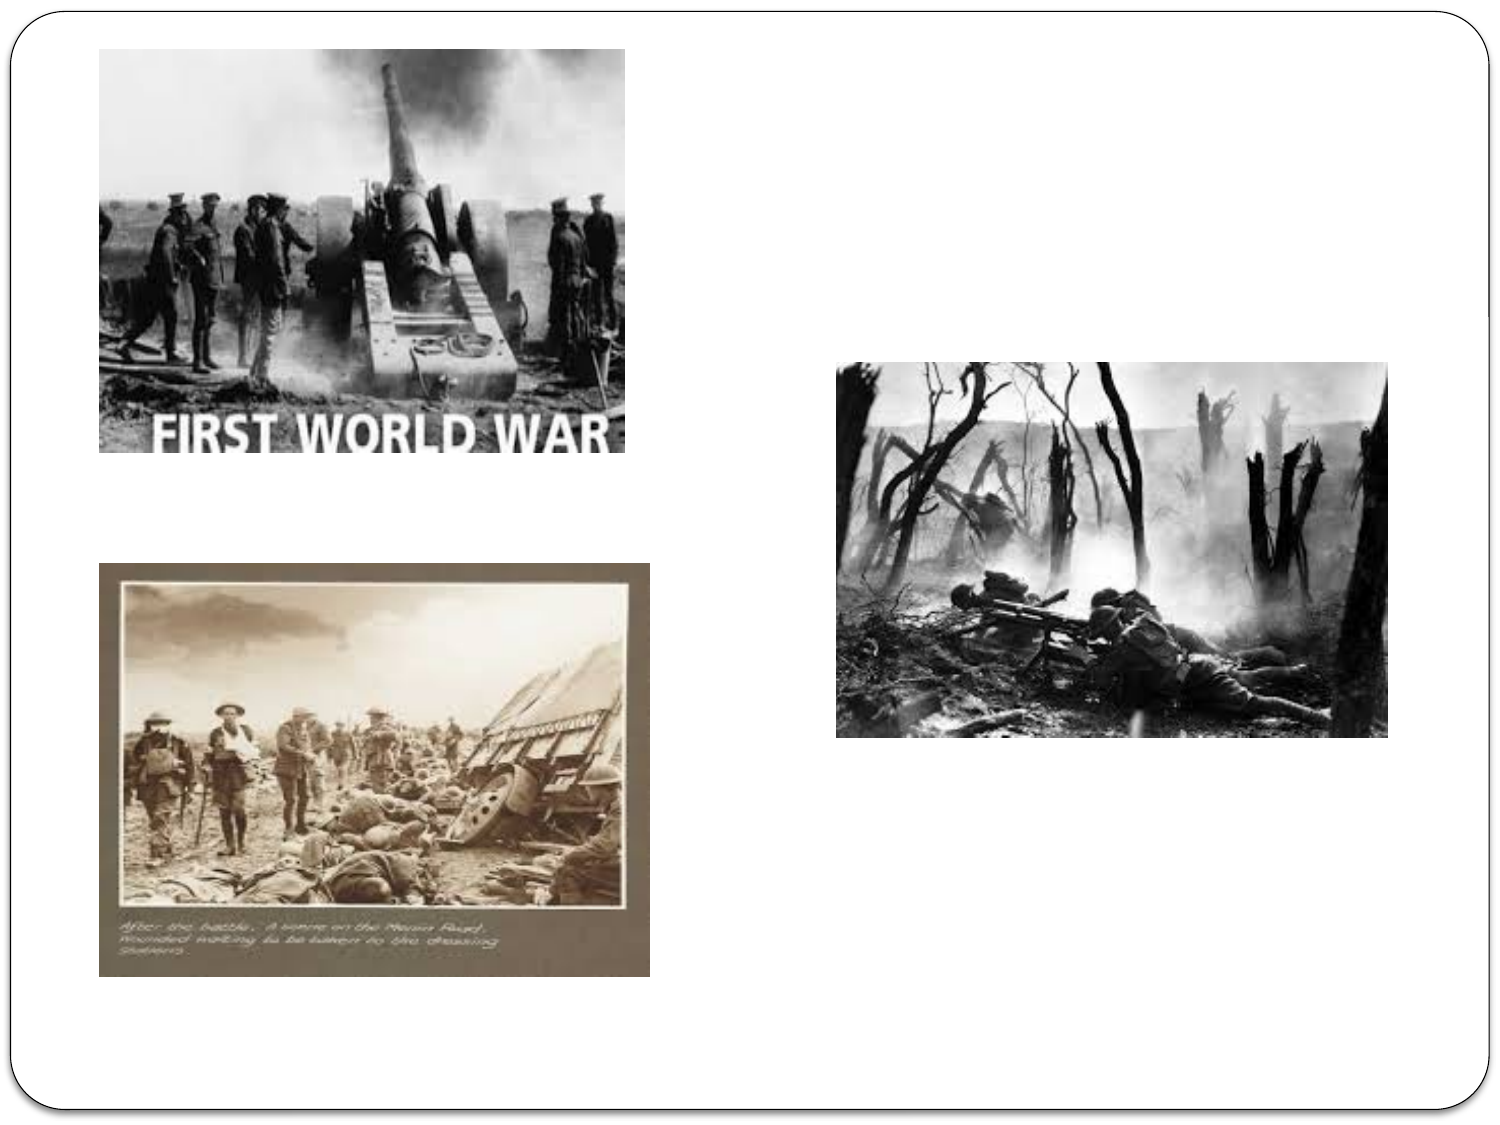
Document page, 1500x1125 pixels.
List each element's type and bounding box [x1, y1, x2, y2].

picture [835, 362, 1388, 738]
picture [99, 49, 626, 453]
picture [99, 562, 651, 977]
